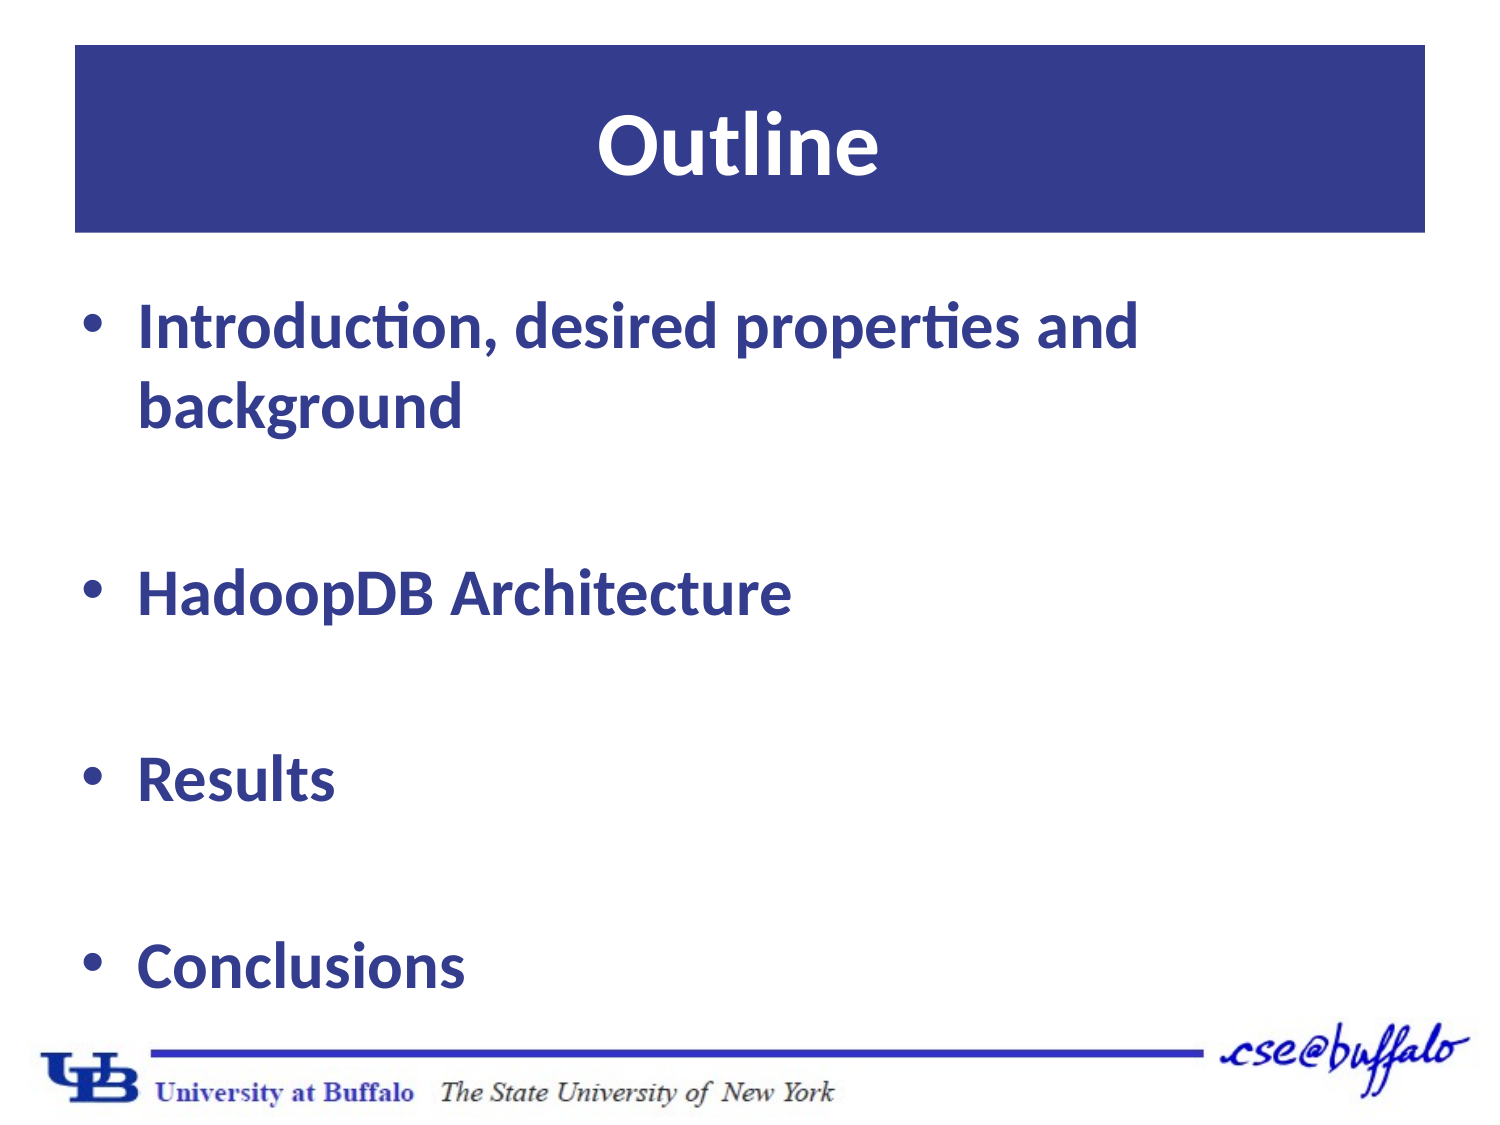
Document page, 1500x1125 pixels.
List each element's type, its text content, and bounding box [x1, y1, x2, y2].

picture [4, 1016, 1500, 1125]
list Introduction, desired properties and background HadoopDB Architecture Results Conclusions [66, 274, 1439, 1015]
title Outline [75, 45, 1425, 233]
